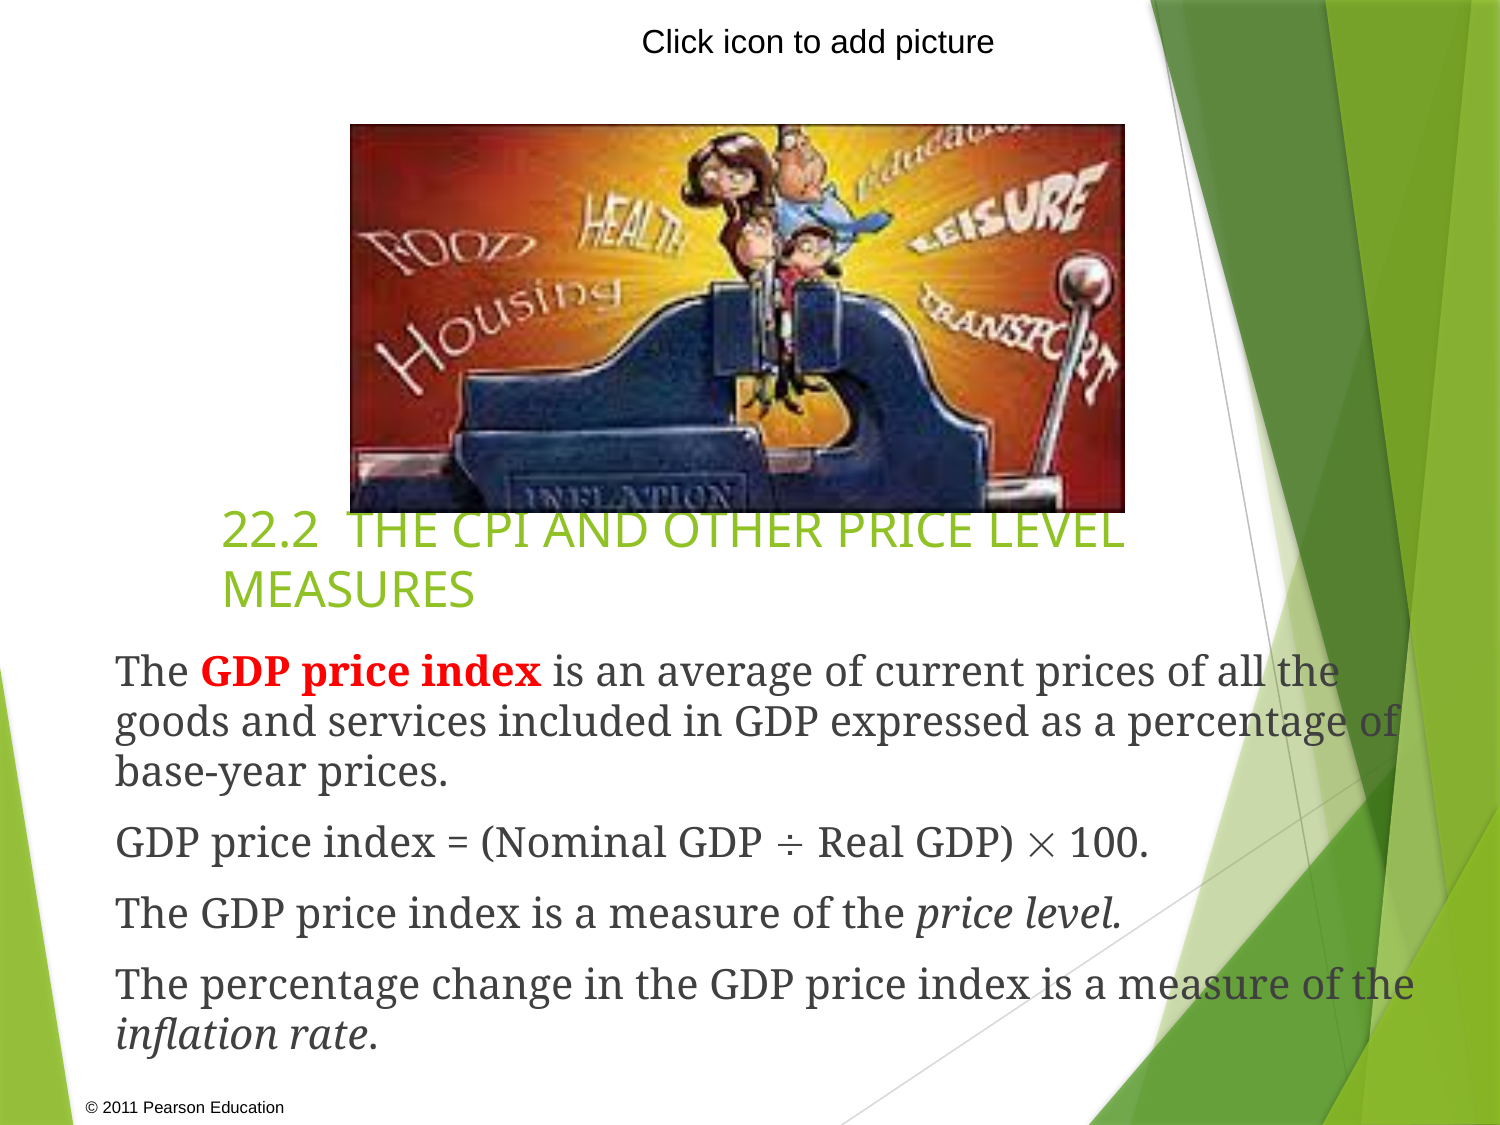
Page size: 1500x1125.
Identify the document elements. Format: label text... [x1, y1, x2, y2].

list The GDP price index is an average of current prices of all the goods and services included in GDP expressed as a percentage of base-year prices. GDP price index = (Nominal GDP  Real GDP)  100. The GDP price index is a measure of the price level. The percentage change in the GDP price index is a measure of the inflation rate. [24, 637, 1475, 1100]
picture [349, 11, 1188, 538]
title 22.2 THE CPI AND OTHER PRICE LEVEL MEASURES [206, 537, 1363, 625]
